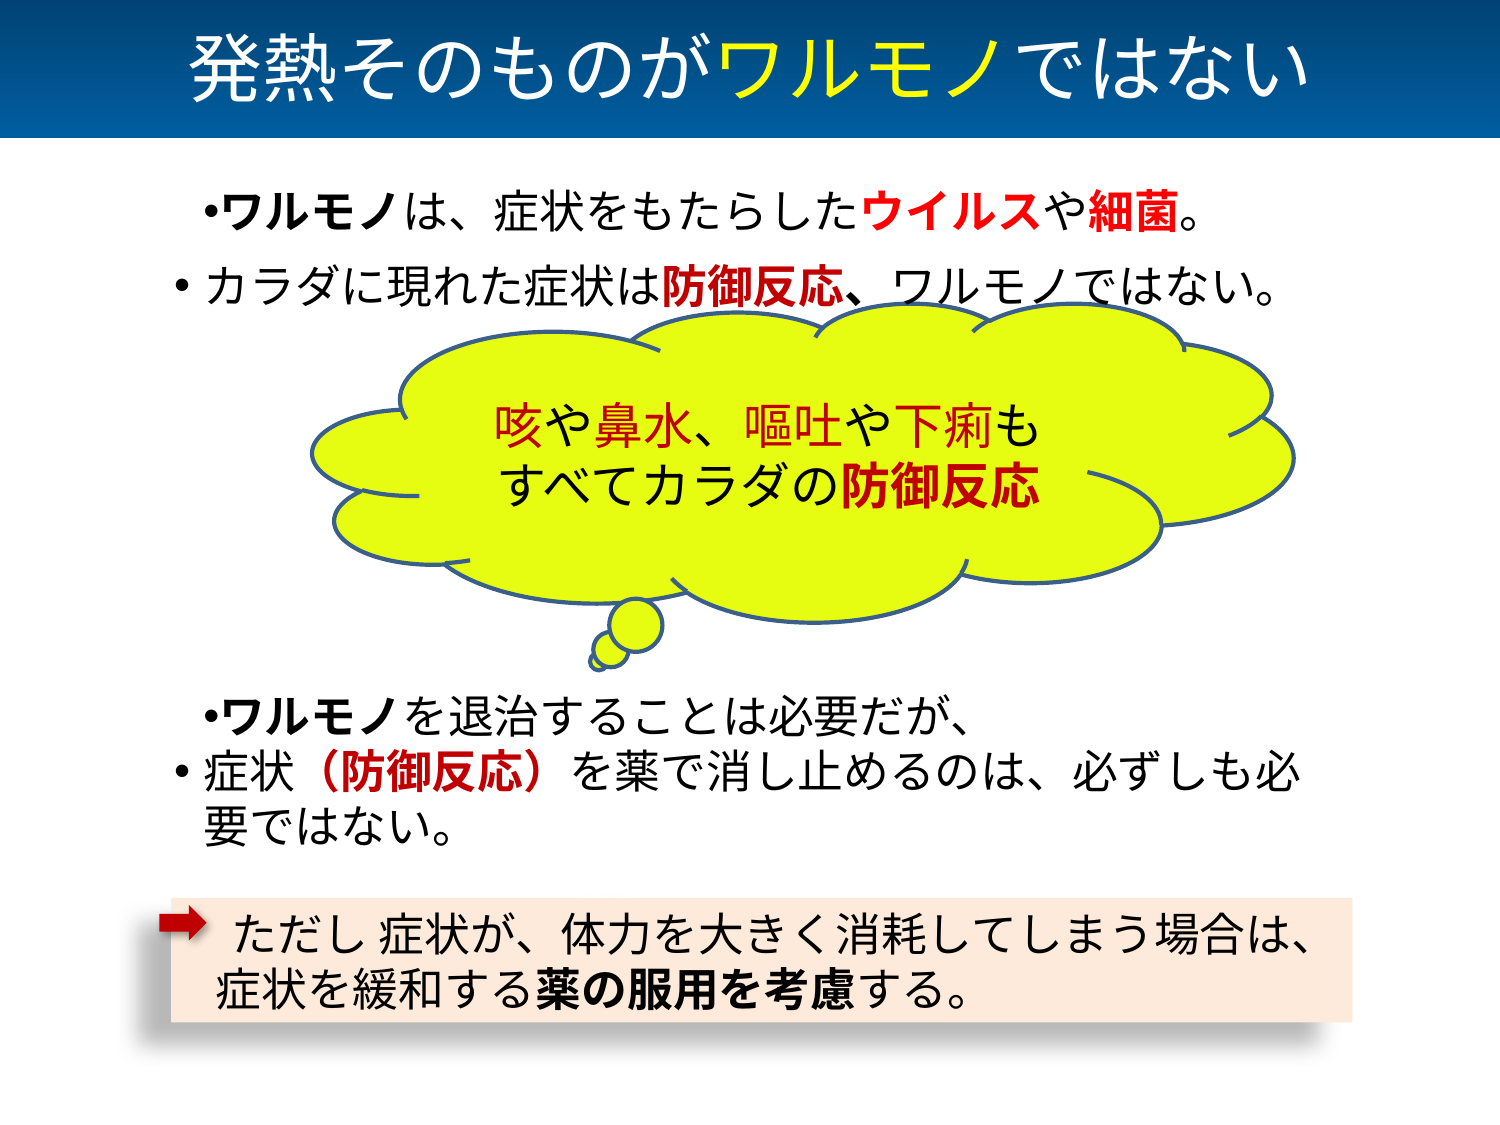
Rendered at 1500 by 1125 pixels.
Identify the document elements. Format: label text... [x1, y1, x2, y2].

picture [643, 408, 822, 511]
text_box ワルモノは、症状をもたらしたウイルスや細菌。 カラダに現れた症状は防御反応、ワルモノではない。 [159, 175, 1341, 320]
text_box ワルモノを退治することは必要だが、 症状（防御反応）を薬で消し止めるのは、必ずしも必要ではない。 [159, 680, 1353, 861]
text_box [159, 896, 1353, 1024]
text_box 咳や鼻水、嘔吐や下痢も すべてカラダの防御反応 [309, 320, 1296, 673]
title 発熱そのものがワルモノではない [0, 0, 1500, 138]
